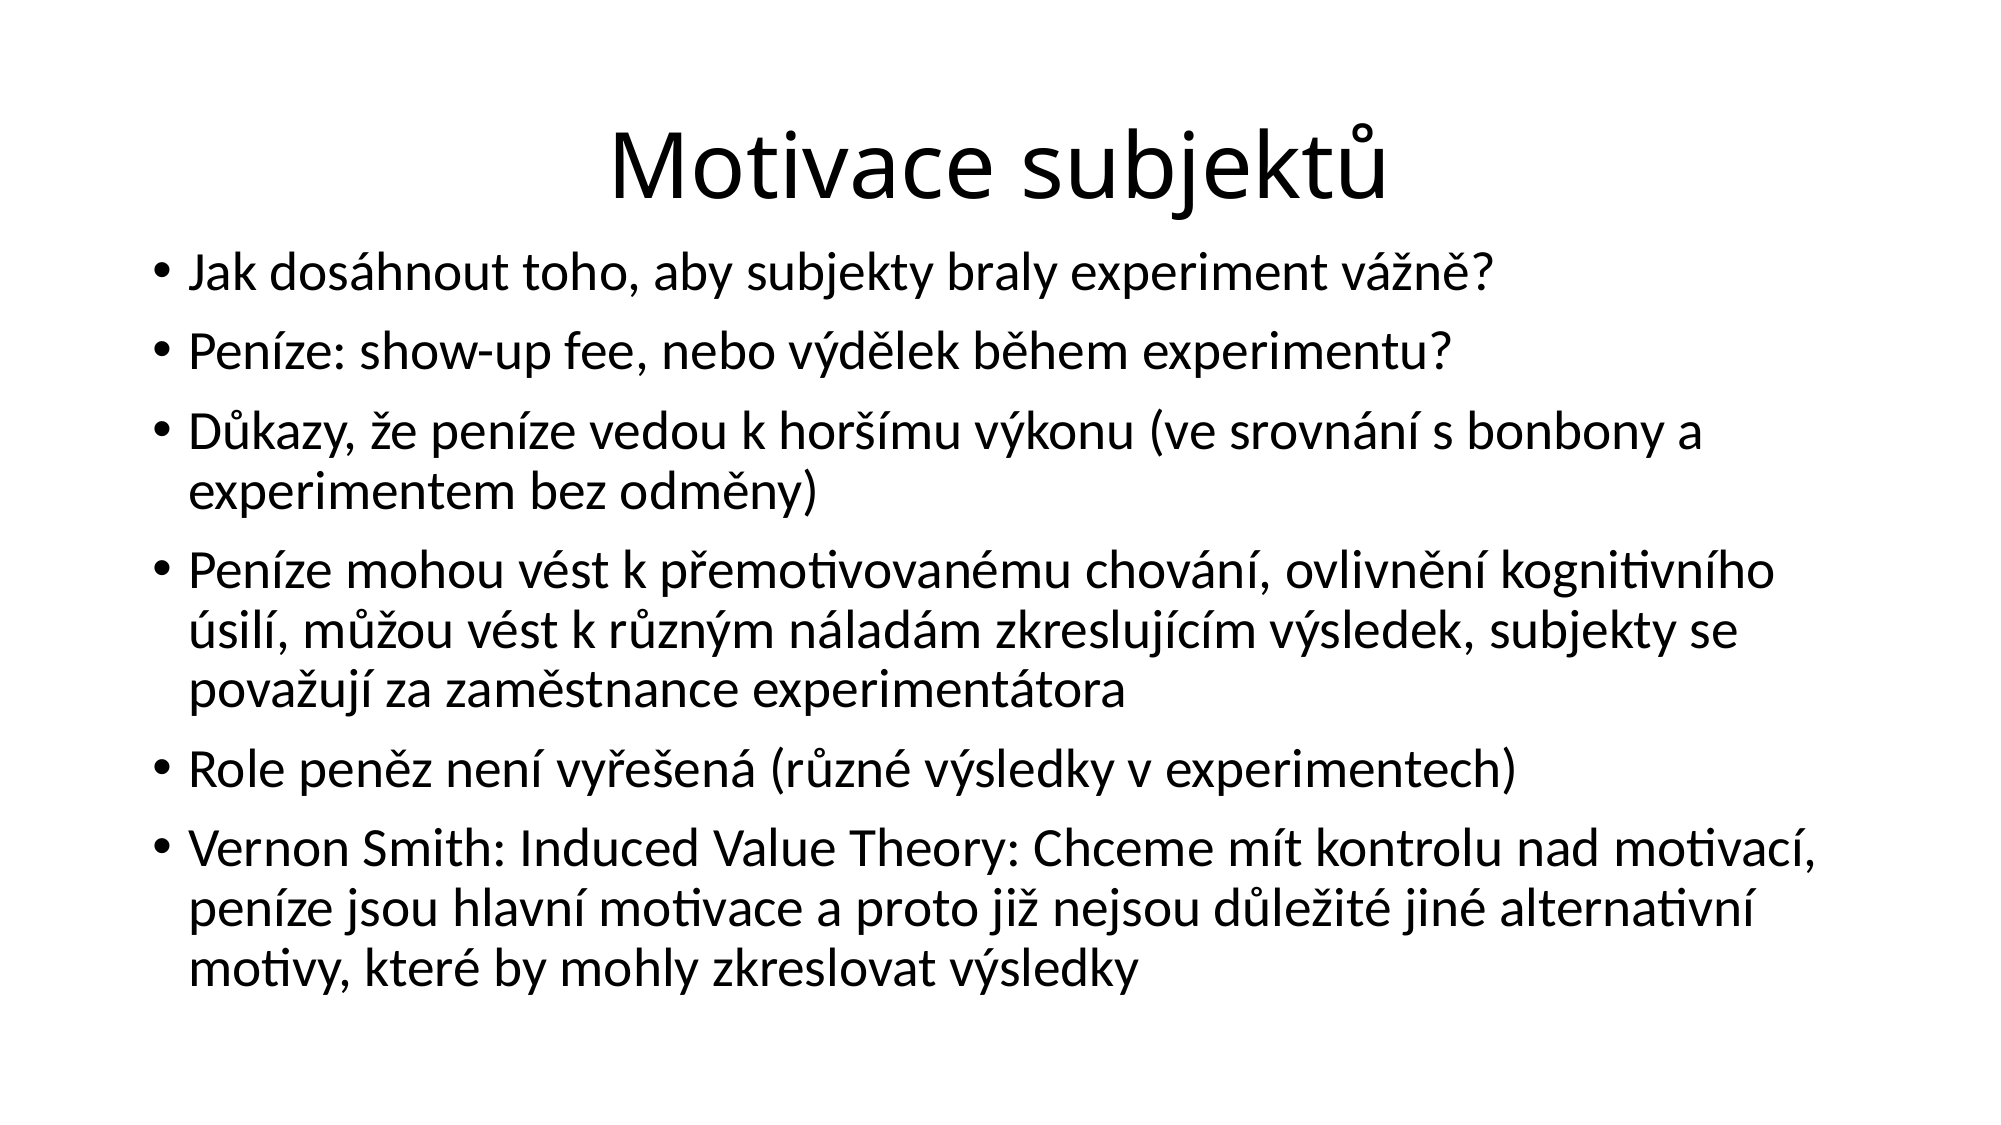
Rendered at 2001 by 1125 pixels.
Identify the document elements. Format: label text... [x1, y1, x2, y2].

list Jak dosáhnout toho, aby subjekty braly experiment vážně? Peníze: show-up fee, nebo výdělek během experimentu? Důkazy, že peníze vedou k horšímu výkonu (ve srovnání s bonbony a experimentem bez odměny) Peníze mohou vést k přemotivovanému chování, ovlivnění kognitivního úsilí, můžou vést k různým náladám zkreslujícím výsledek, subjekty se považují za zaměstnance experimentátora Role peněz není vyřešená (různé výsledky v experimentech) Vernon Smith: Induced Value Theory: Chceme mít kontrolu nad motivací, peníze jsou hlavní motivace a proto již nejsou důležité jiné alternativní motivy, které by mohly zkreslovat výsledky [137, 235, 1863, 1014]
title Motivace subjektů [137, 59, 1863, 235]
